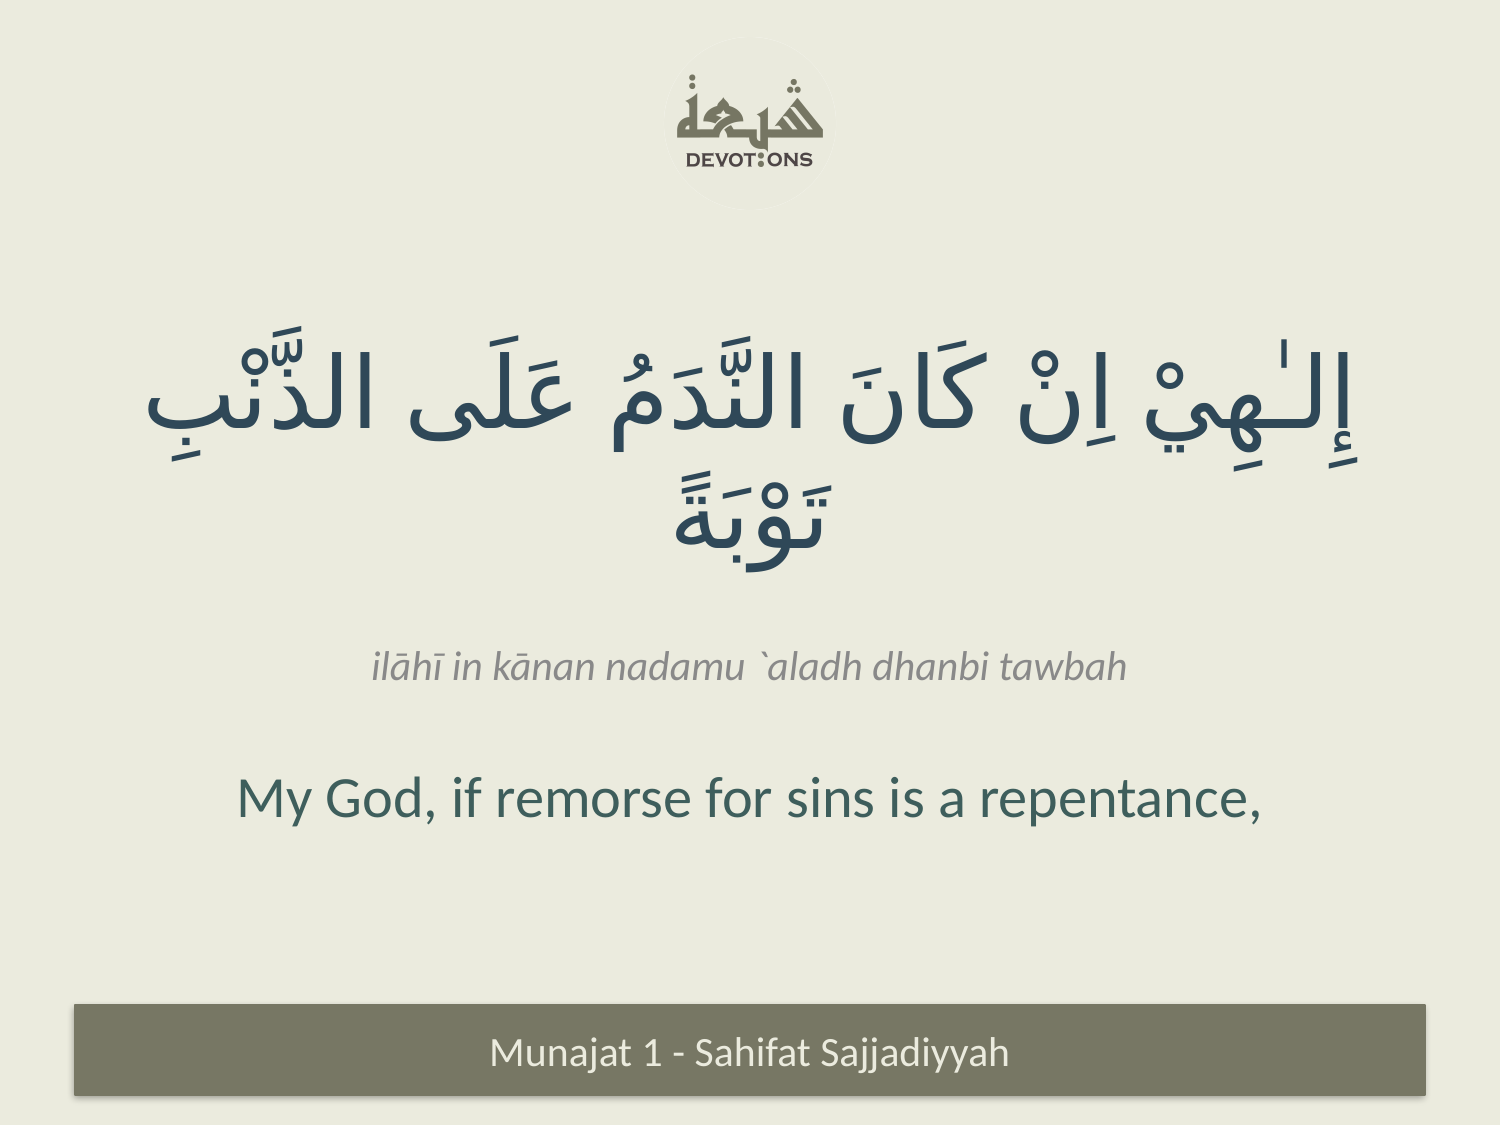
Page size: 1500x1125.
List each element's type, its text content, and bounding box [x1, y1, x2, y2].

picture [656, 29, 844, 218]
text_box [74, 1004, 1426, 1096]
text_box Munajat 1 - Sahifat Sajjadiyyah [474, 1017, 1026, 1083]
text_box إِلـٰهِيْ اِنْ كَانَ النَّدَمُ عَلَى الذَّنْبِ تَوْبَةً ilāhī in kānan nadamu `aladh dhanbi tawbah My God, if remorse for sins is a repentance, [74, 321, 1425, 836]
